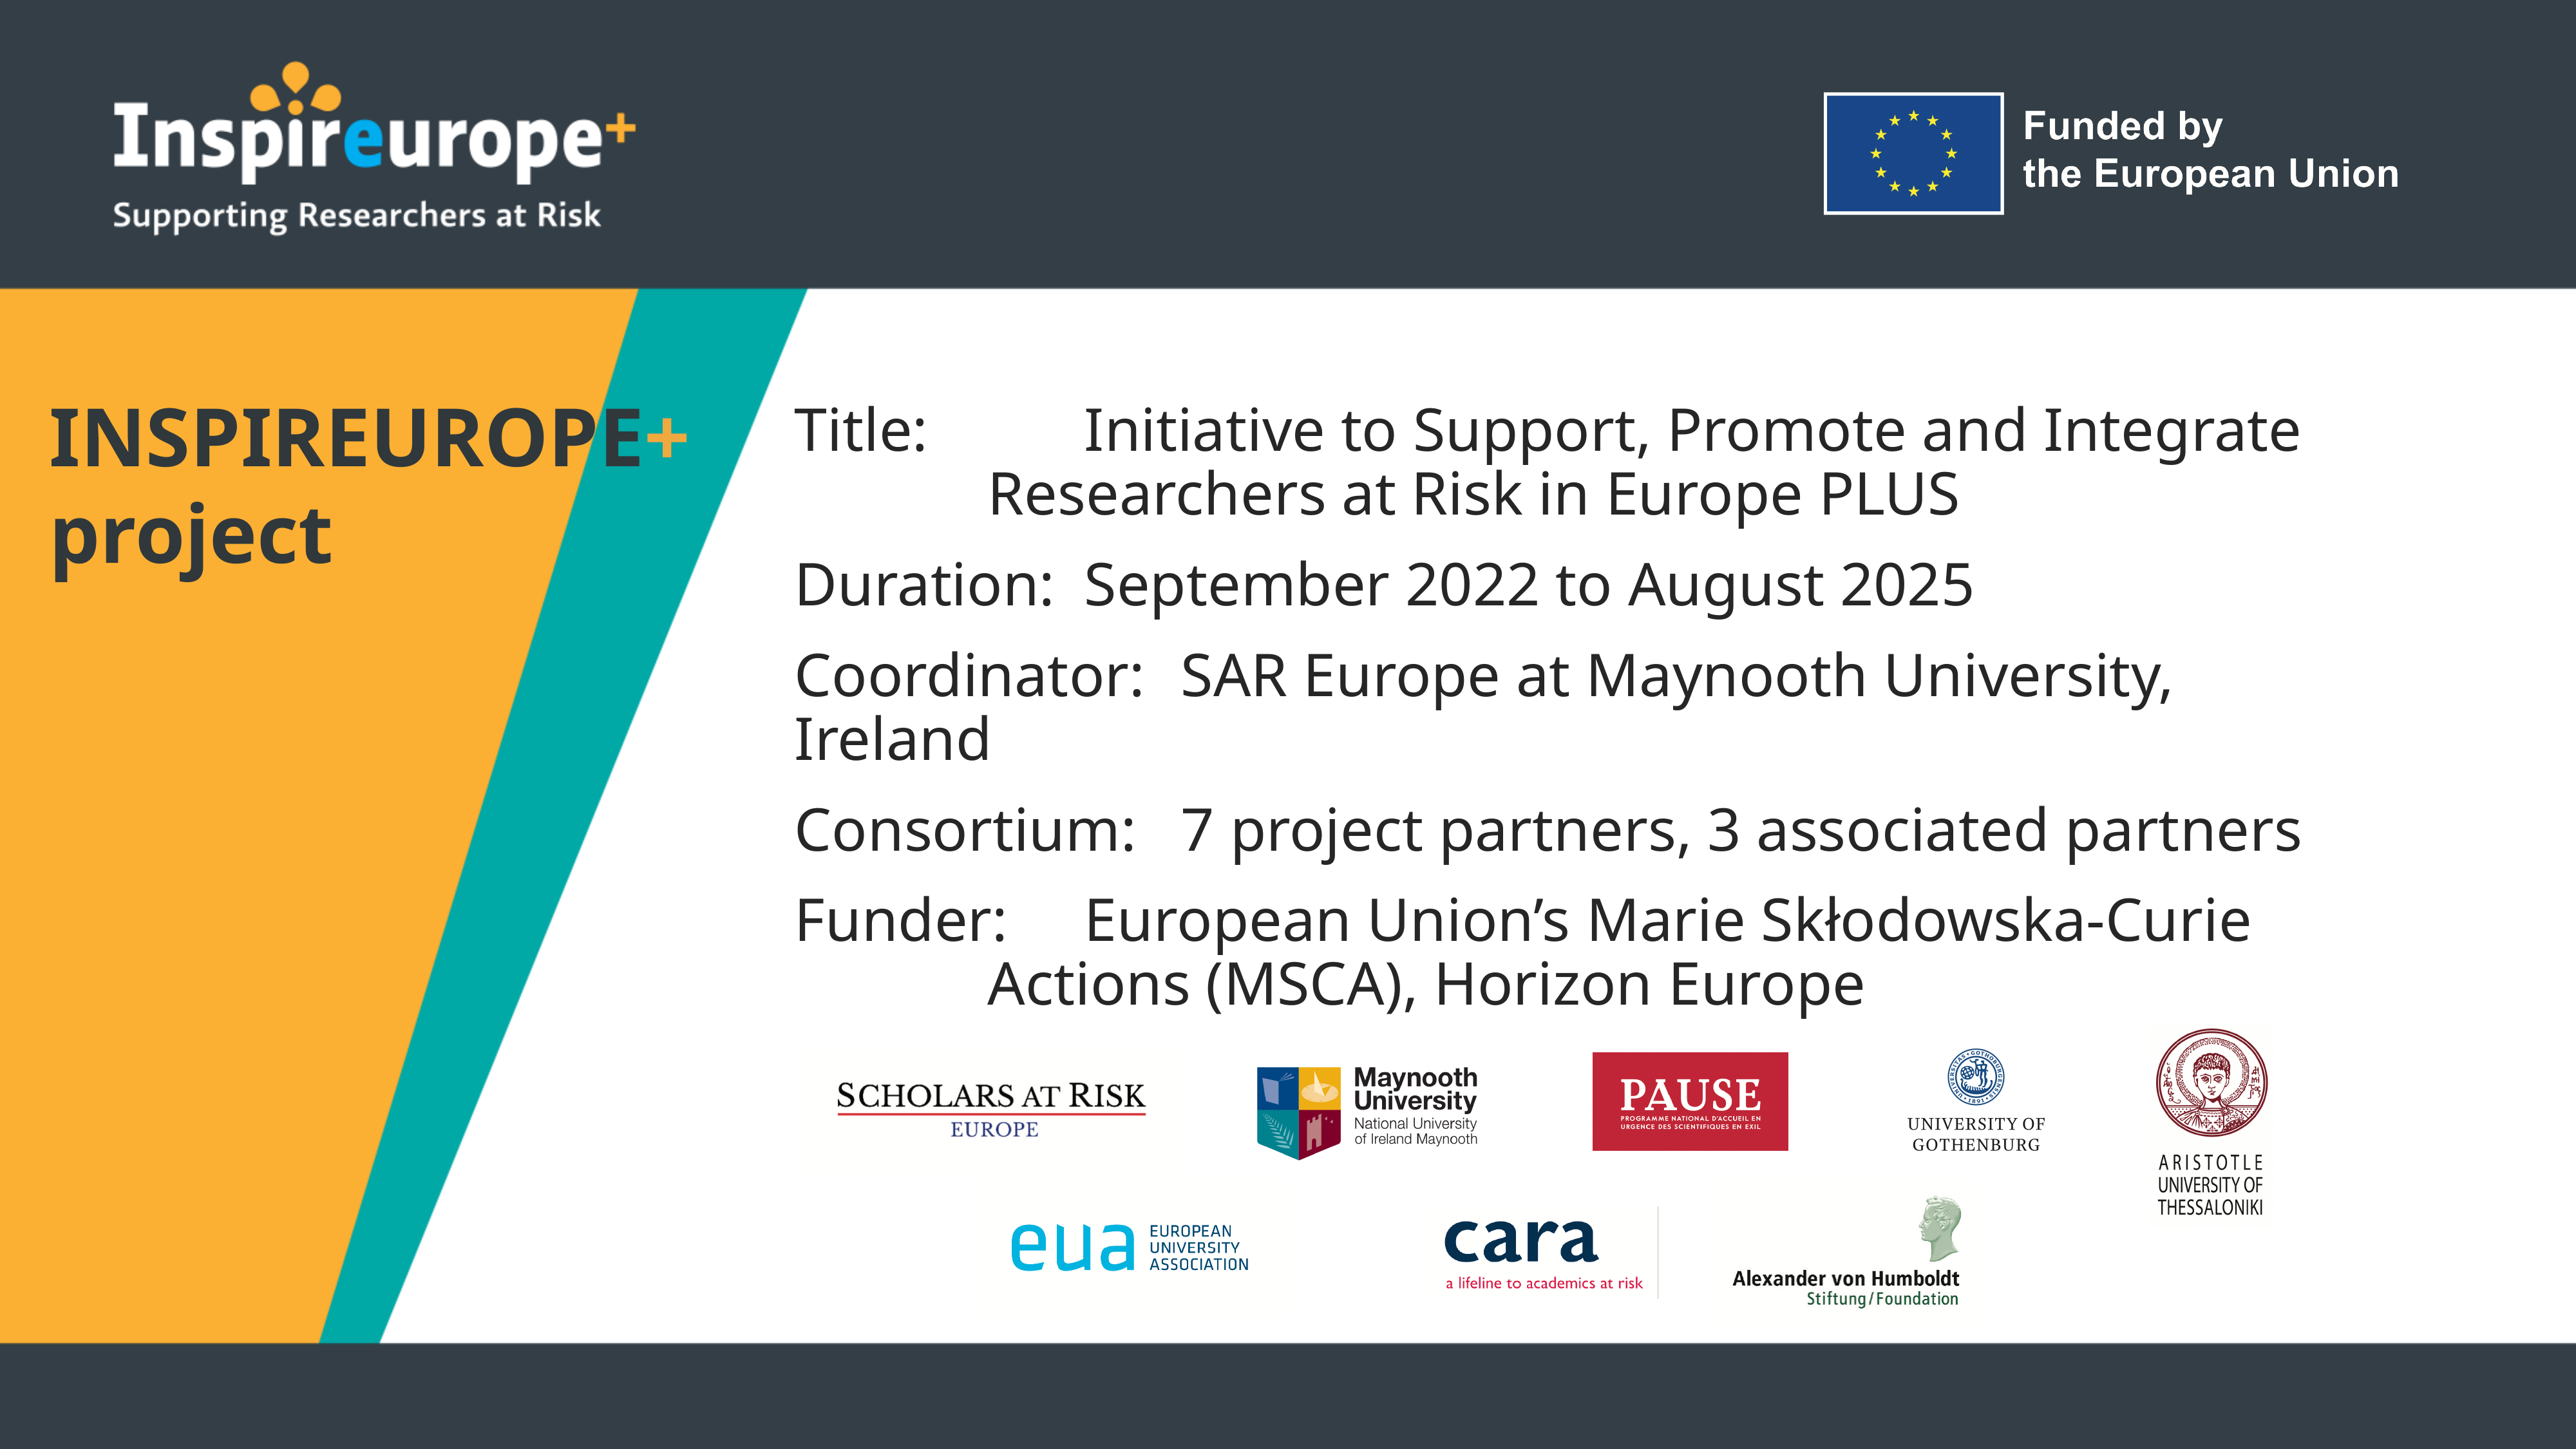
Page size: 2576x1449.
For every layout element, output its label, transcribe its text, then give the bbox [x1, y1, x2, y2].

text_box INSPIREUROPE+ project [39, 376, 826, 634]
list Title: Initiative to Support, Promote and Integrate Researchers at Risk in Europe PLUS Duration: September 2022 to August 2025 Coordinator: SAR Europe at Maynooth University, Ireland Consortium: 7 project partners, 3 associated partners Funder: European Union’s Marie Skłodowska-Curie Actions (MSCA), Horizon Europe [784, 390, 2358, 1157]
picture [0, 0, 2576, 1449]
